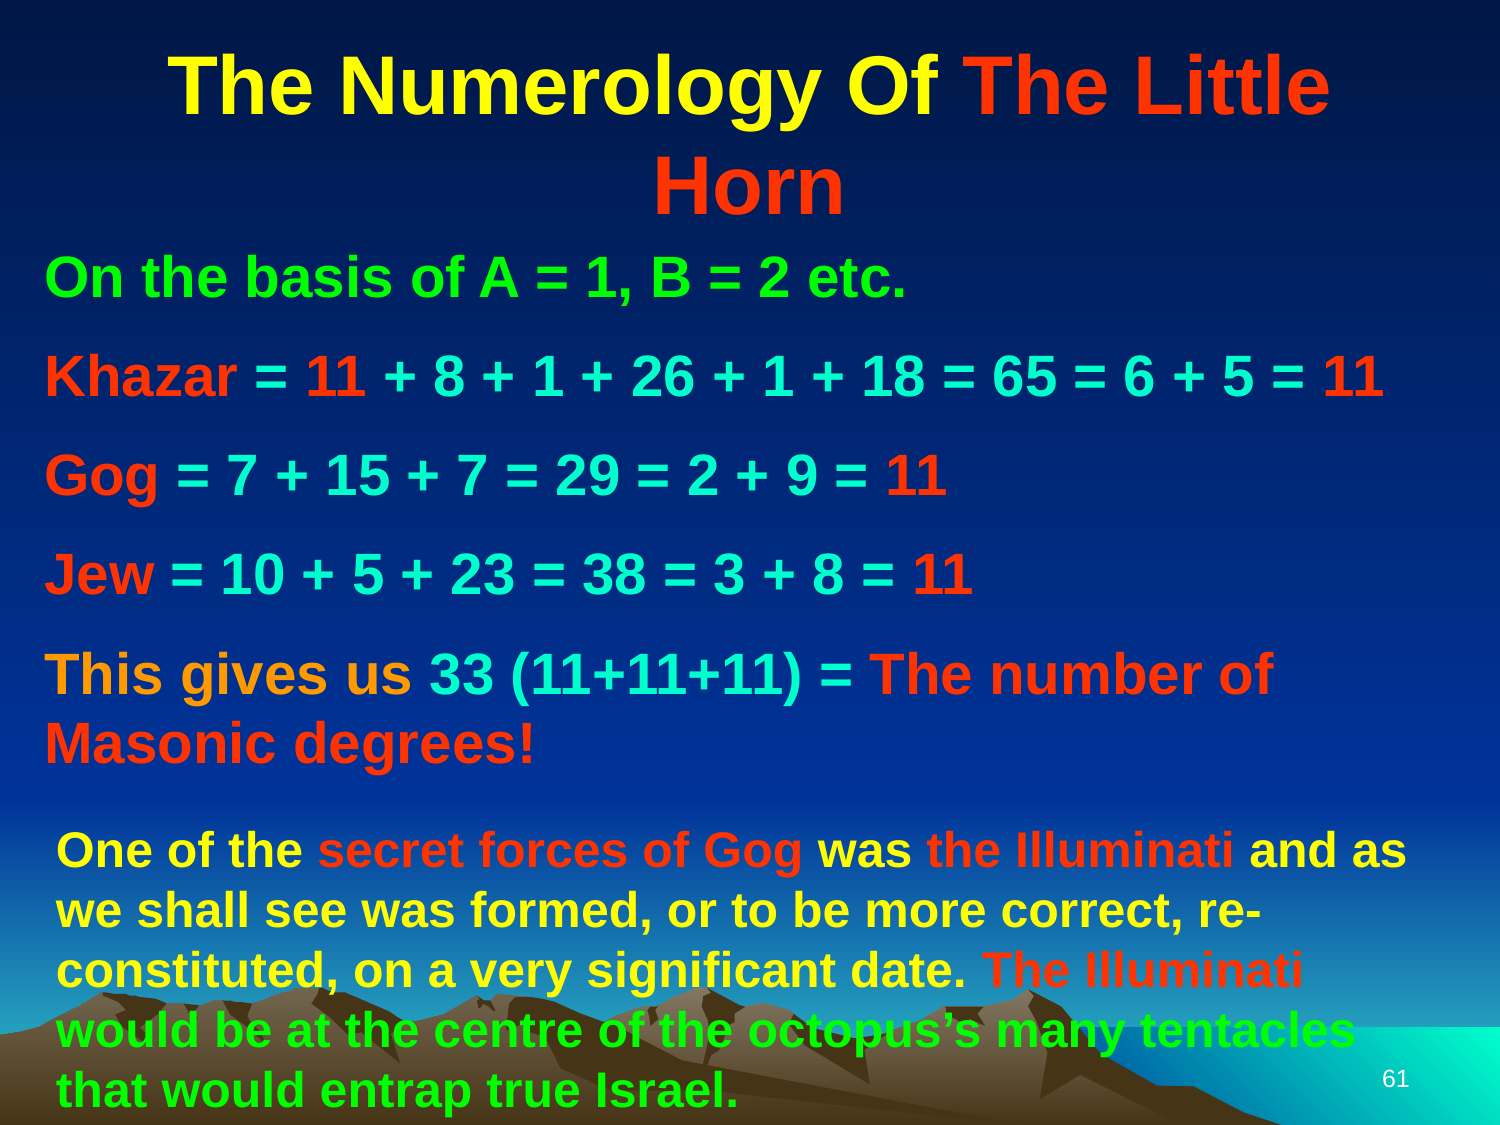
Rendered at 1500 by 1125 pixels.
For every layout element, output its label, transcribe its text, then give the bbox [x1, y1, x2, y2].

text_box On the basis of A = 1, B = 2 etc. Khazar = 11 + 8 + 1 + 26 + 1 + 18 = 65 = 6 + 5 = 11 Gog = 7 + 15 + 7 = 29 = 2 + 9 = 11 Jew = 10 + 5 + 23 = 38 = 3 + 8 = 11 This gives us 33 (11+11+11) = The number of Masonic degrees! [29, 231, 1465, 784]
text_box One of the secret forces of Gog was the Illuminati and as we shall see was formed, or to be more correct, re-constituted, on a very significant date. The Illuminati would be at the centre of the octopus’s many tentacles that would entrap true Israel. [41, 810, 1447, 1125]
title The Numerology Of The Little Horn [74, 37, 1426, 226]
